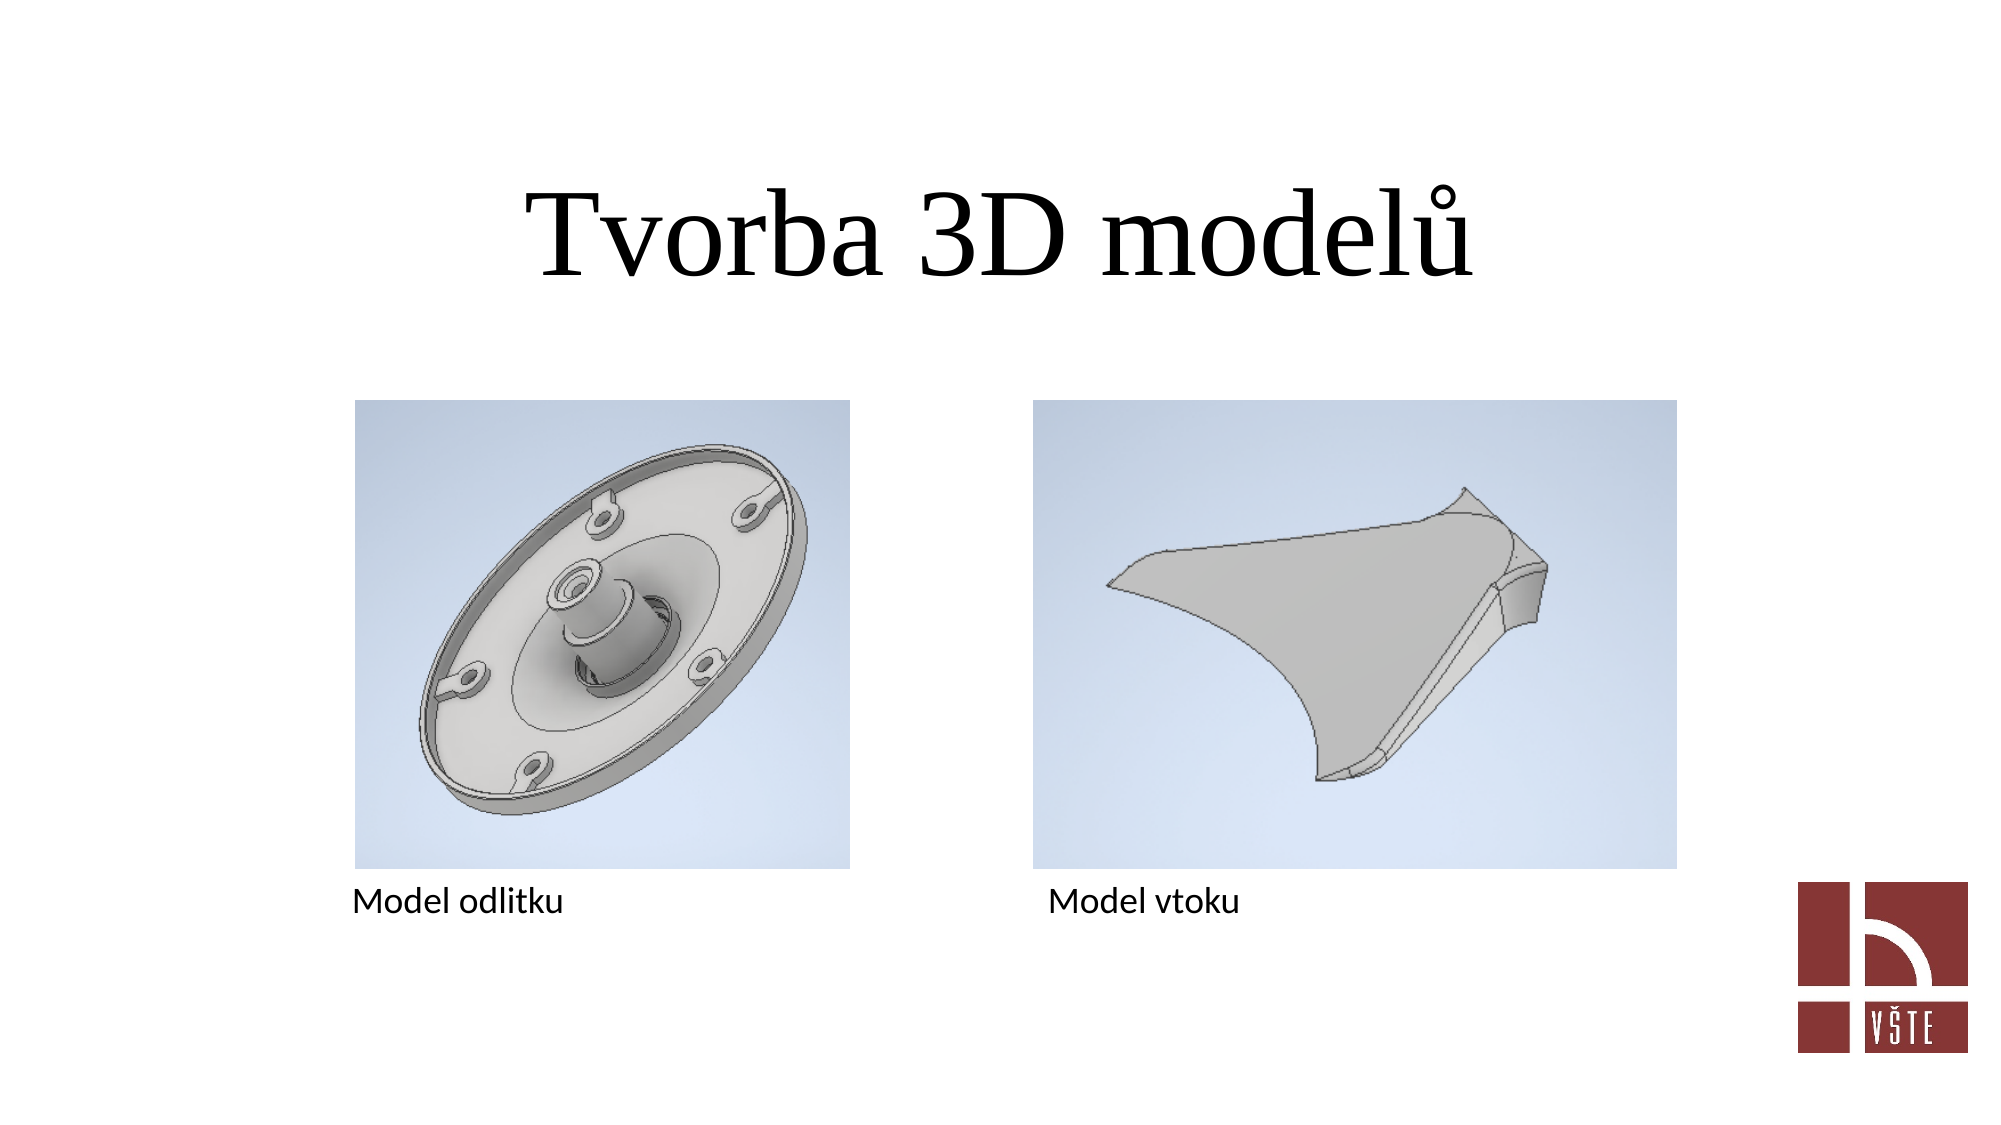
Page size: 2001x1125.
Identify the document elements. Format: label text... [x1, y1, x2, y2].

picture [1033, 400, 1678, 869]
text_box Model vtoku [1033, 869, 1526, 929]
picture [1798, 882, 1968, 1053]
title Tvorba 3D modelů [137, 125, 1863, 344]
text_box Model odlitku [337, 868, 869, 929]
picture [355, 400, 850, 869]
